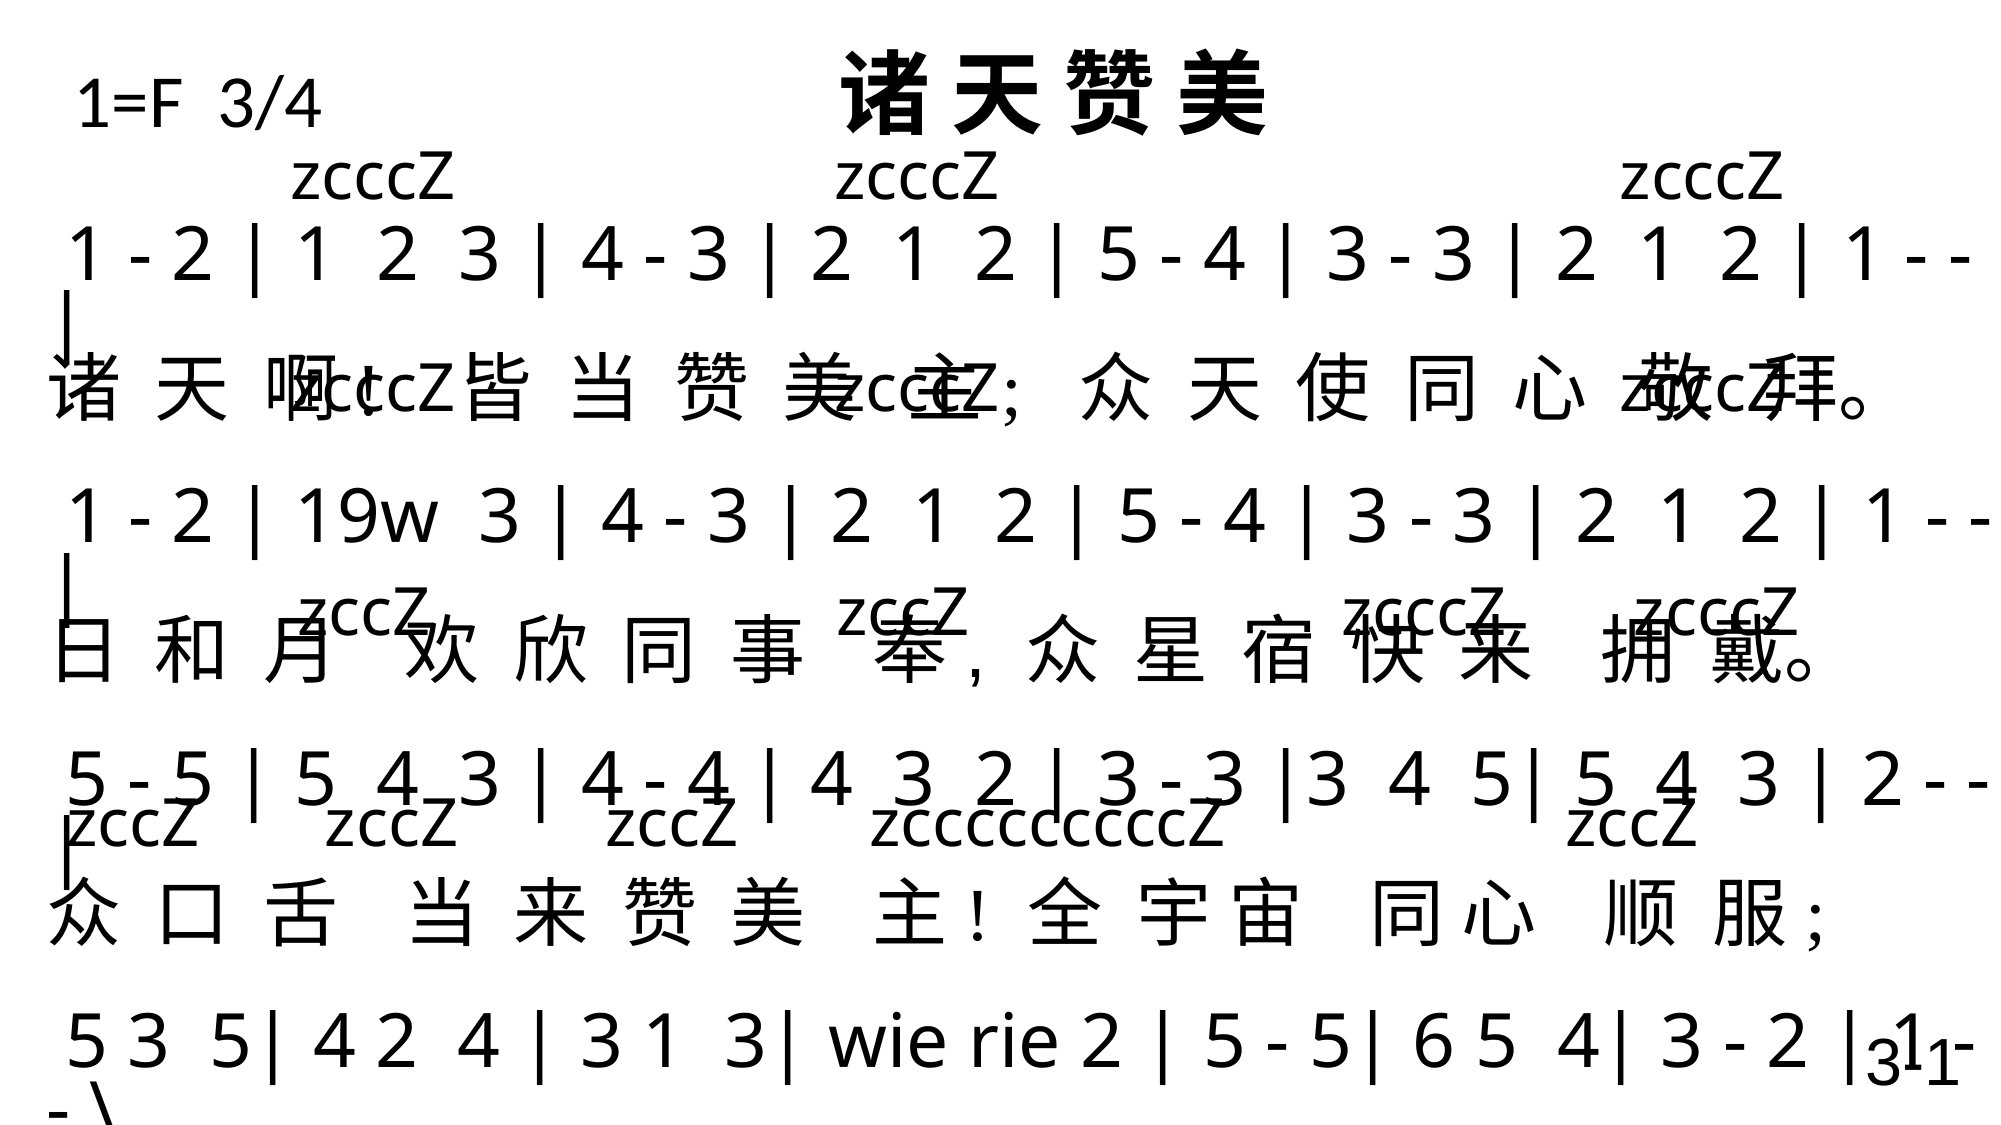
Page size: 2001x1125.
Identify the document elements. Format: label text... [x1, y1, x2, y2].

text_box zccZ zccZ zcccZ zcccZ [267, 560, 1947, 656]
title 1=F 3/4 诸 天 赞 美 [59, 0, 1695, 181]
text_box 1 - 2 | 1 2 3 | 4 - 3 | 2 1 2 | 5 - 4 | 3 - 3 | 2 1 2 | 1 - - | 诸 天 啊! 皆 当 赞 美 主; 众 天 使 同 心 敬 拜。 1 - 2 | 19w 3 | 4 - 3 | 2 1 2 | 5 - 4 | 3 - 3 | 2 1 2 | 1 - - | 日 和 月 欢 欣 同 事 奉, 众 星 宿 快 来 拥 戴。 5 - 5 | 5 4 3 | 4 - 4 | 4 3 2 | 3 - 3 |3 4 5| 5 4 3 | 2 - - | 众 口 舌 当 来 赞 美 主! 全 宇 宙 同 心 顺 服; 5 3 5| 4 2 4 | 3 1 3| wie rie 2 | 5 - 5| 6 5 4| 3 - 2 | 1 - - \ 主 定 律 必 永 不 废 去! 引 导 我 们 行 正 路。 [31, 219, 2000, 1125]
text_box zccZ zccZ zccZ zcccccccccZ zccZ [44, 772, 1723, 868]
text_box zcccZ zcccZ zcccZ [267, 125, 1947, 221]
text_box zcccZ zcccZ zcccZ [267, 337, 1947, 432]
